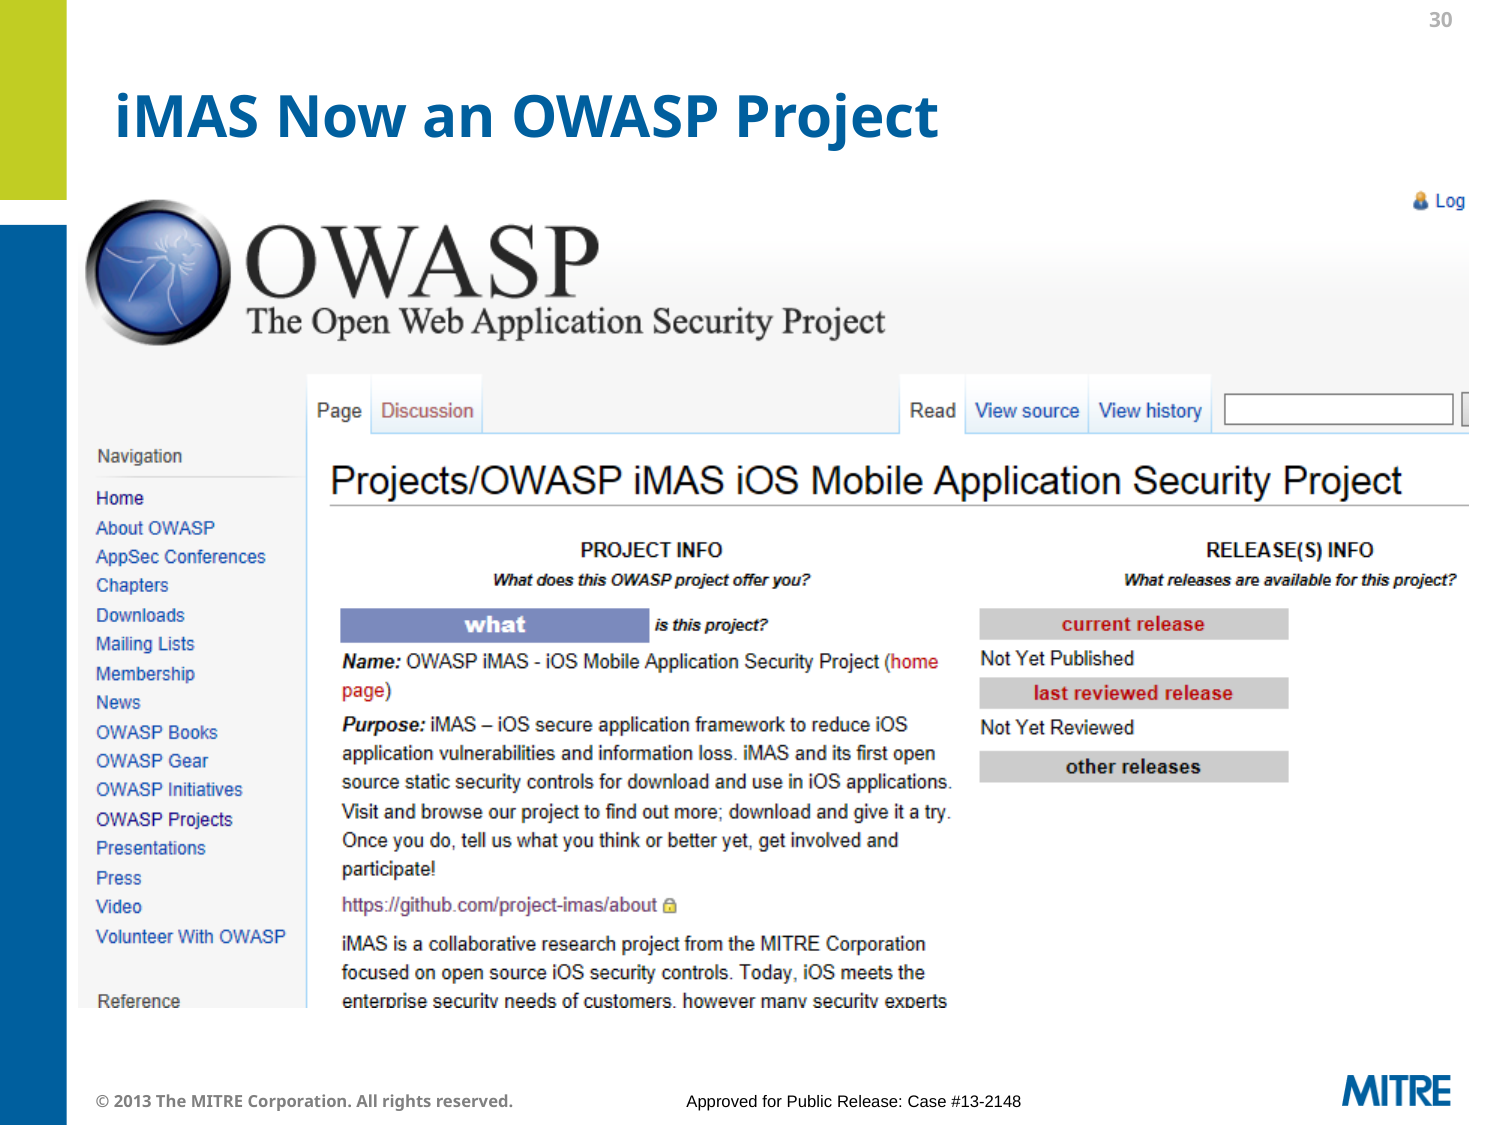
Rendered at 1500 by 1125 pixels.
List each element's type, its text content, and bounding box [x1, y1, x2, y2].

picture [78, 188, 1469, 1009]
picture [1342, 1072, 1453, 1113]
slide_number 30 [1386, 12, 1468, 43]
footer © 2013 The MITRE Corporation. All rights reserved. Approved for Public Release: Case #13-2148 [80, 1071, 1321, 1119]
title iMAS Now an OWASP Project [99, 45, 1450, 187]
